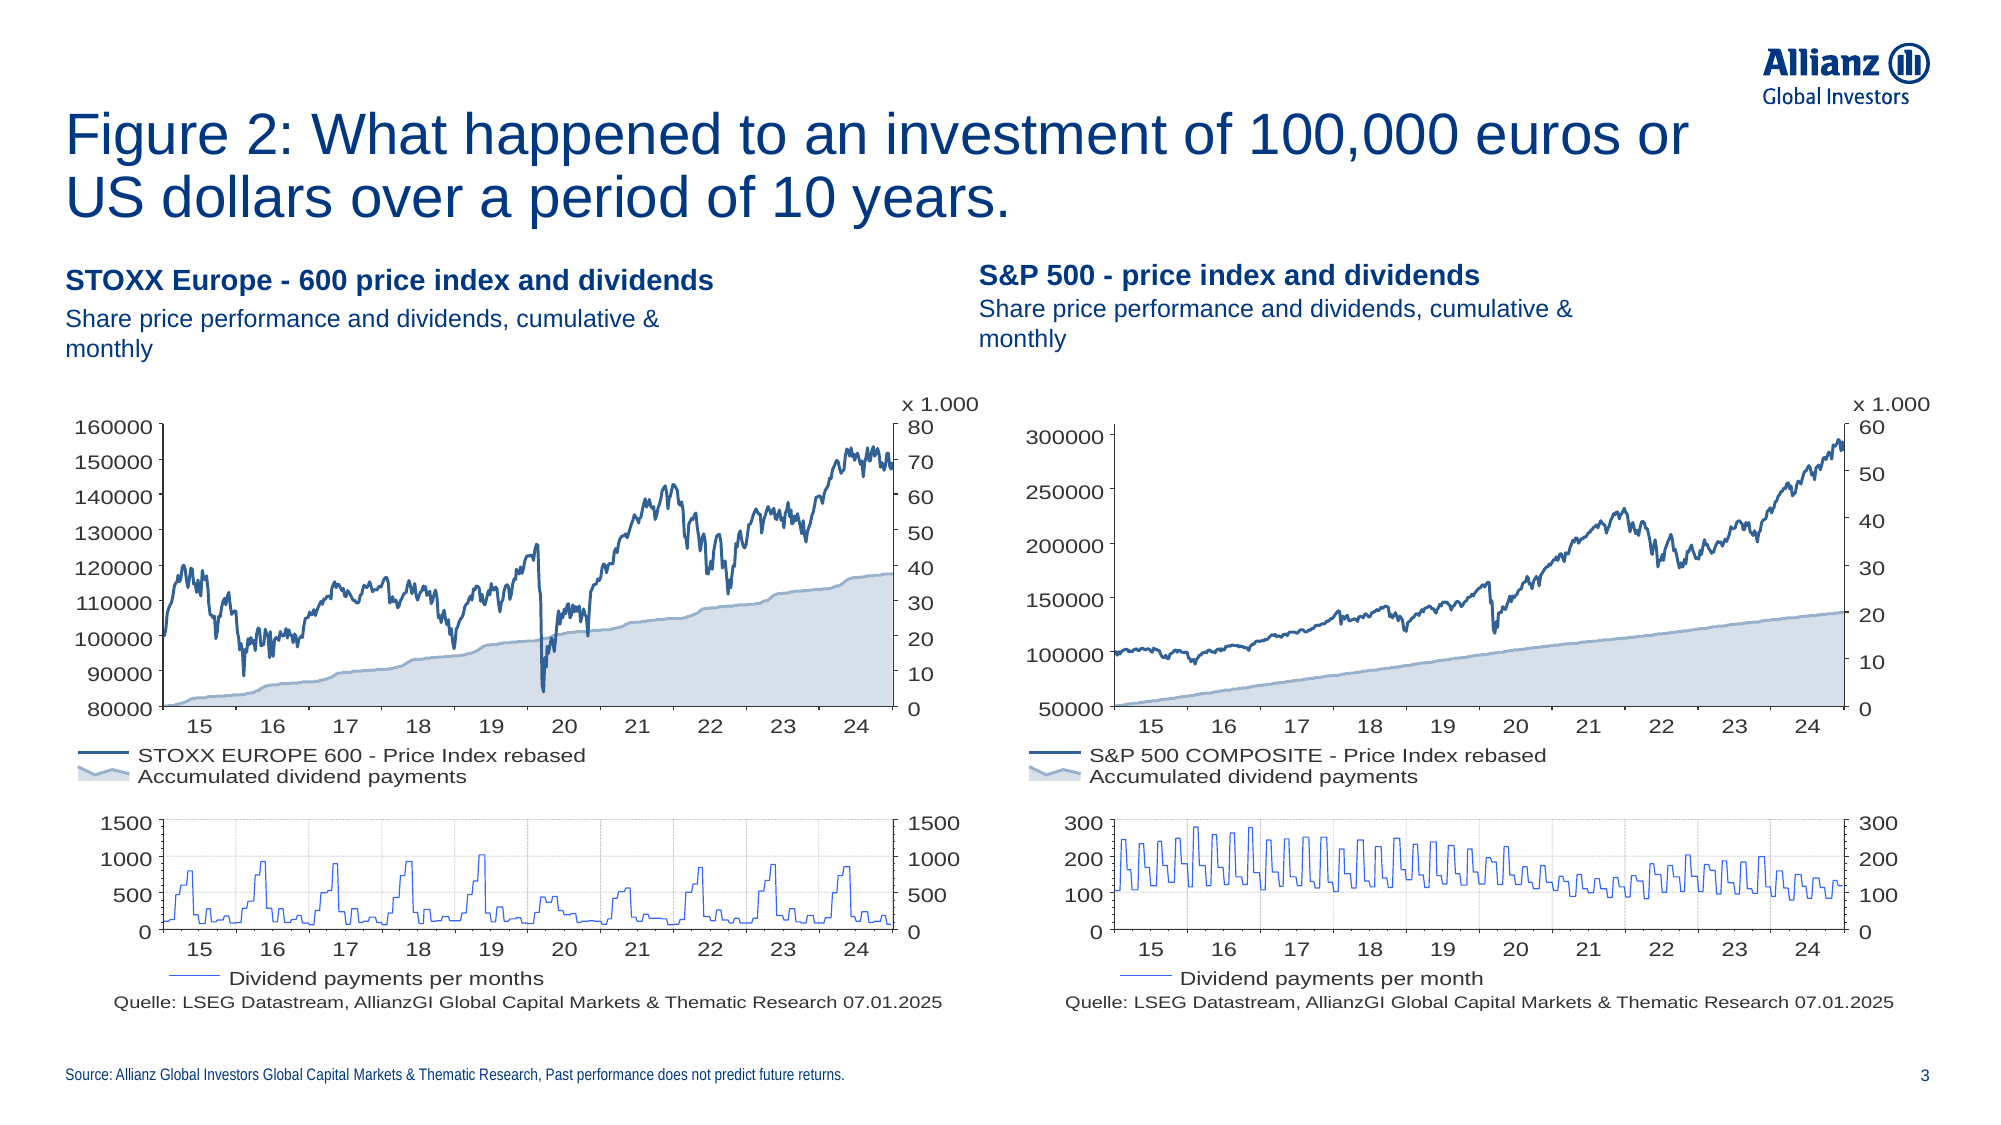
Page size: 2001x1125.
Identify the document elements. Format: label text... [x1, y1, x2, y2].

text_box S&P 500 - price index and dividends [979, 255, 1737, 296]
list STOXX Europe - 600 price index and dividends [65, 260, 824, 302]
list [1016, 388, 1931, 1012]
title Figure 2: What happened to an investment of 100,000 euros or US dollars over a period of 10 years. [64, 104, 1697, 235]
text_box Share price performance and dividends, cumulative & monthly [978, 292, 1626, 333]
list Source: Allianz Global Investors Global Capital Markets & Thematic Research, Past performance does not predict future returns. [65, 1022, 1811, 1085]
list [64, 388, 980, 1012]
list Share price performance and dividends, cumulative & monthly [65, 301, 712, 343]
